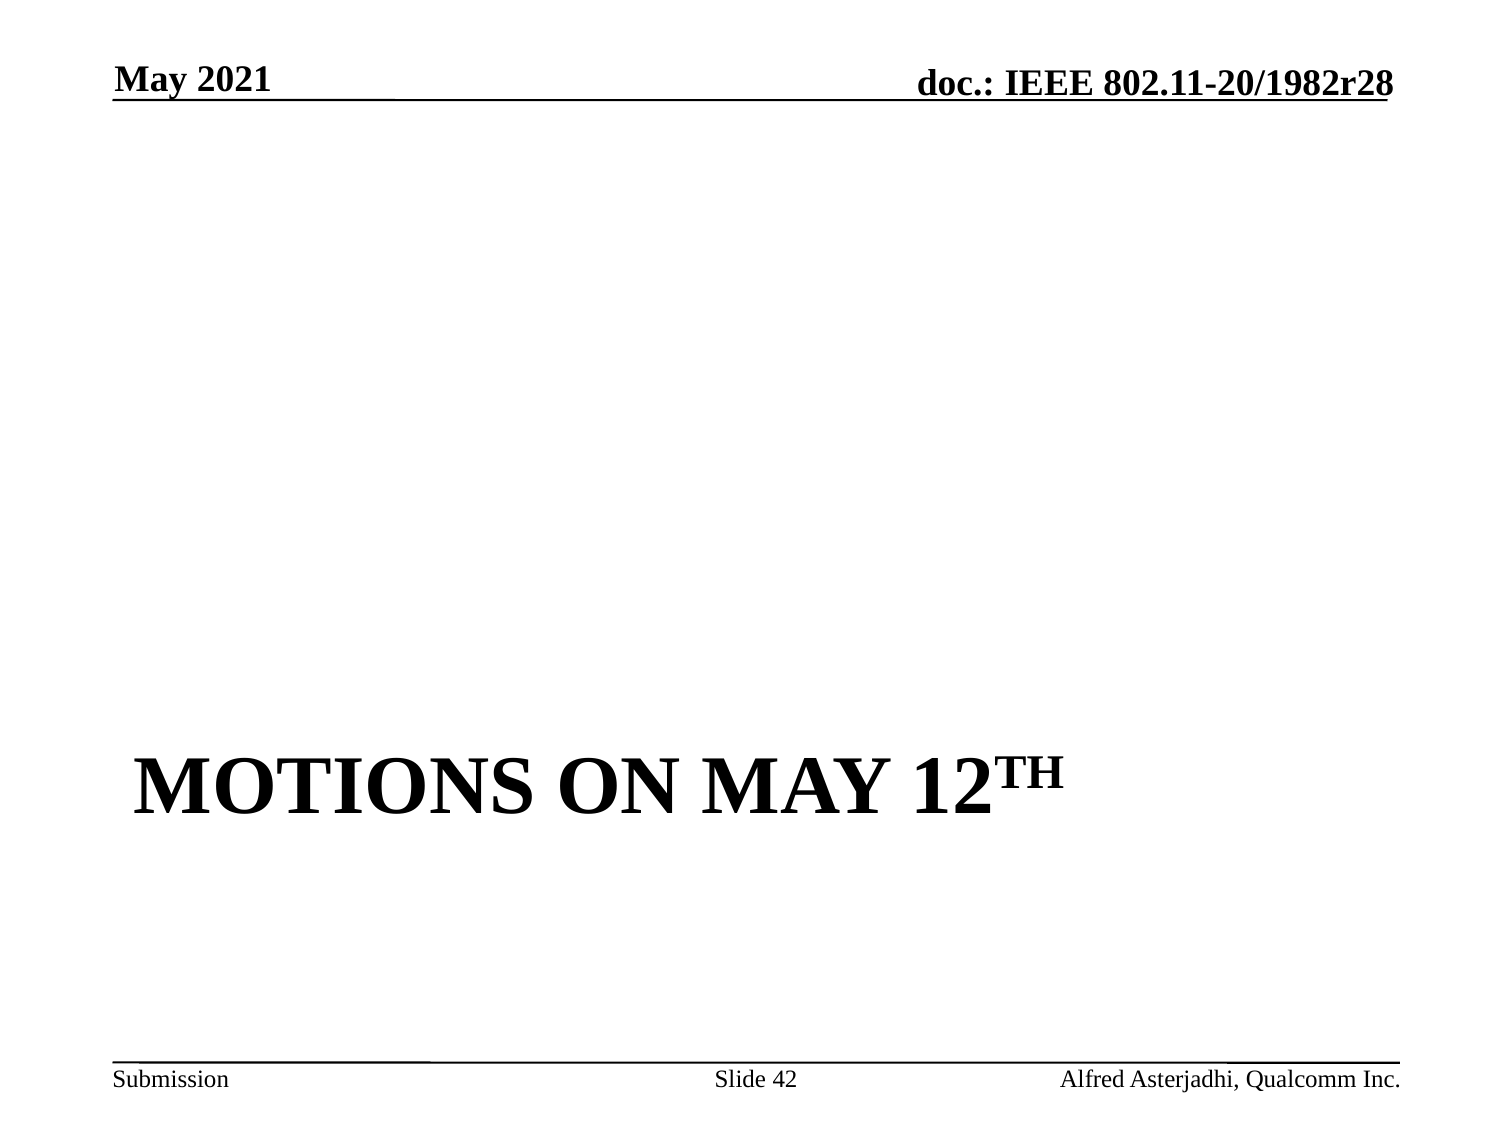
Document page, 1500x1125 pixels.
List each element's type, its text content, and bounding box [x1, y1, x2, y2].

slide_number Slide 42 [712, 1061, 800, 1123]
title Motions on May 12th [118, 722, 1394, 947]
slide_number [114, 54, 423, 100]
footer Alfred Asterjadhi, Qualcomm Inc. [878, 1061, 1402, 1093]
